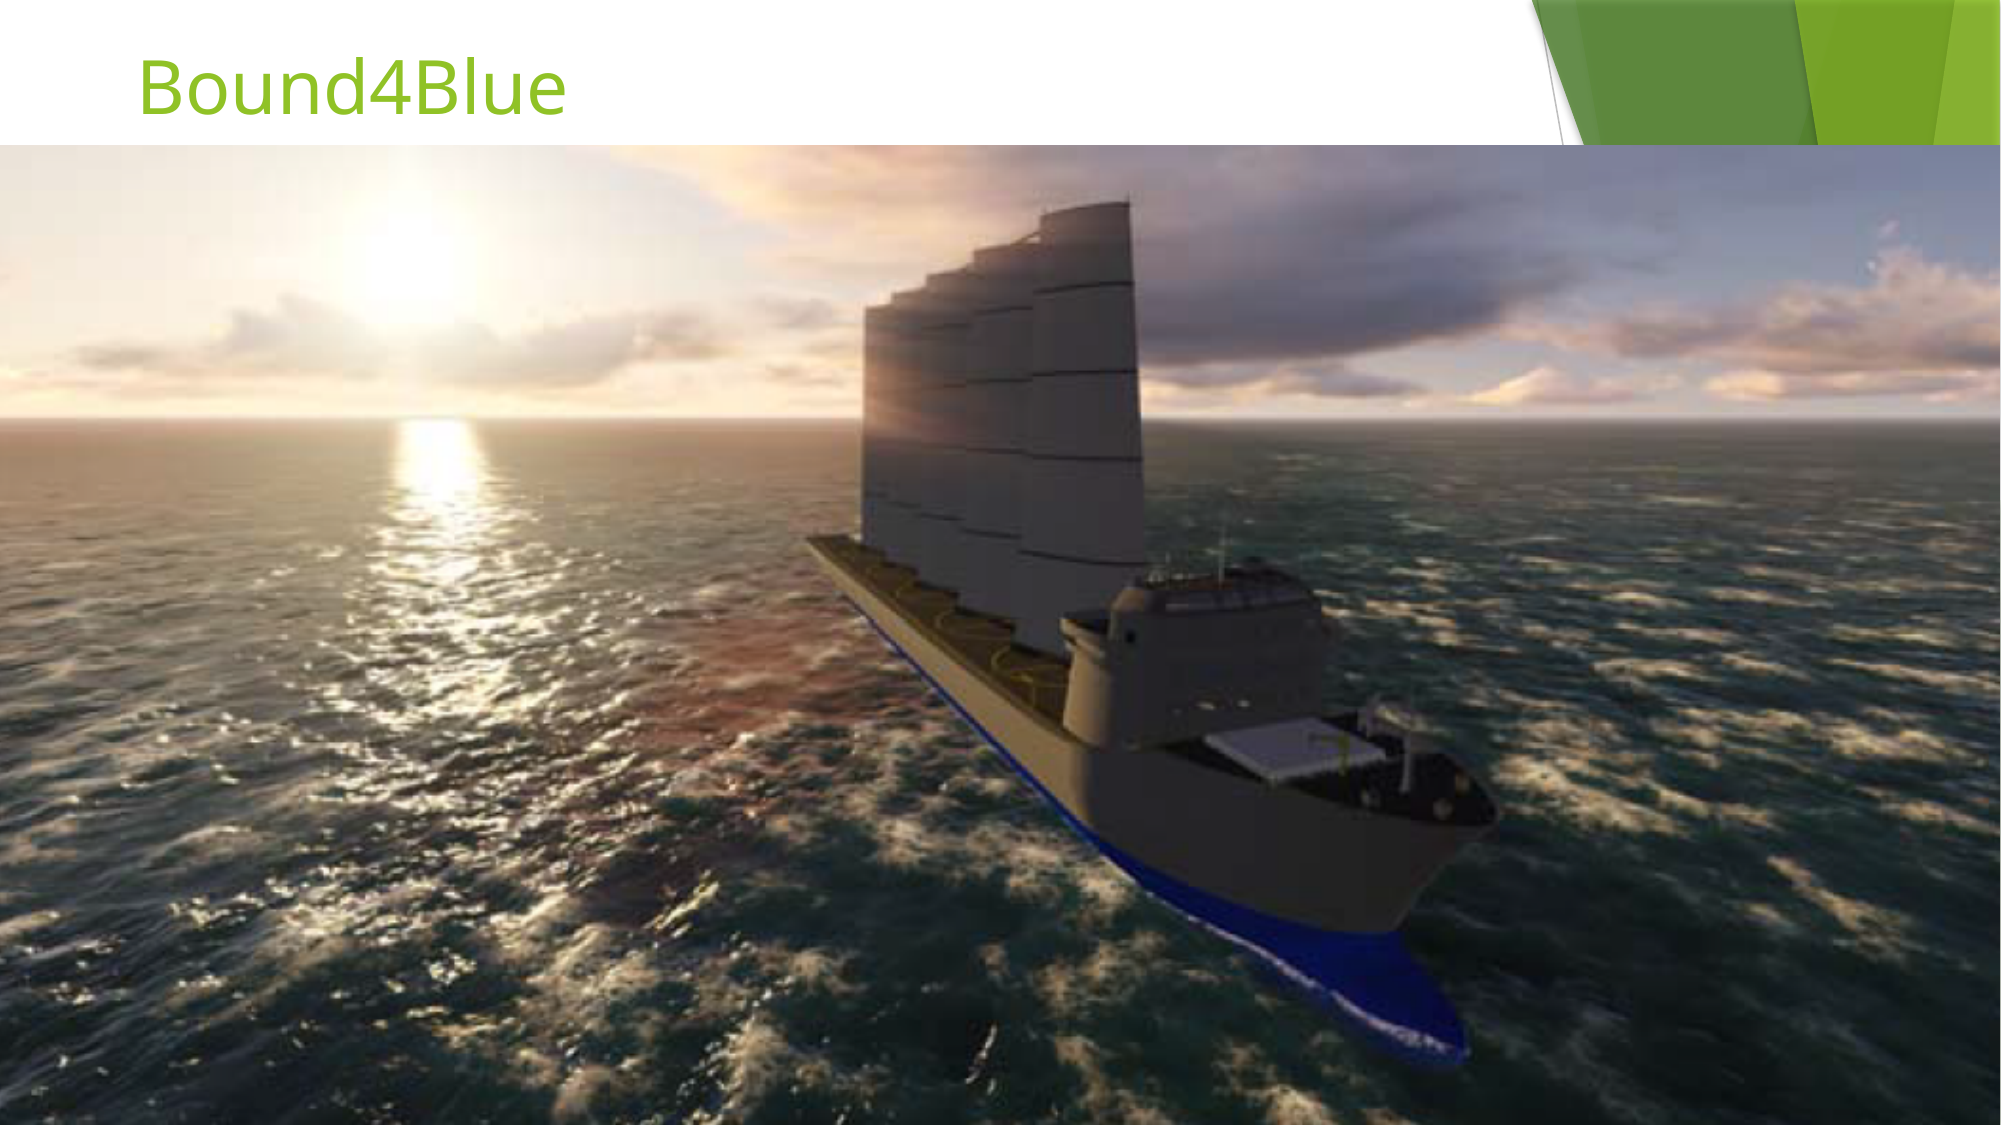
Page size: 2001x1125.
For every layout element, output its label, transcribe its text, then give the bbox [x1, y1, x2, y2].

picture [0, 145, 2000, 1125]
title Bound4Blue [121, 32, 1787, 142]
